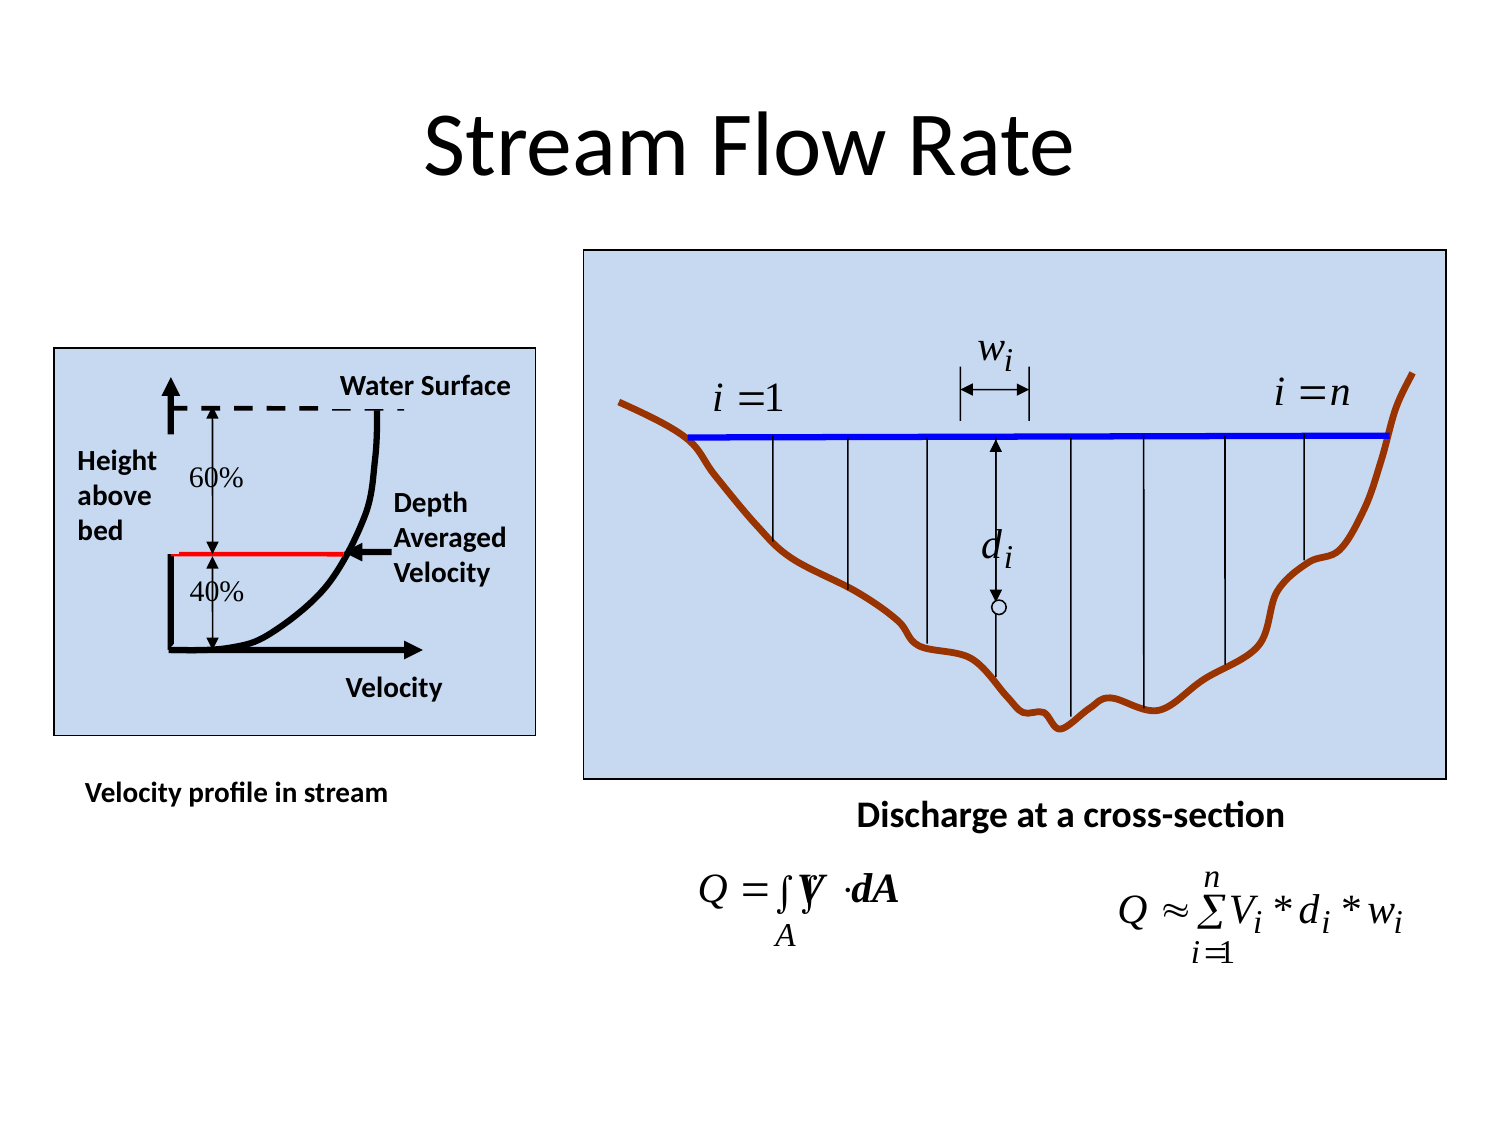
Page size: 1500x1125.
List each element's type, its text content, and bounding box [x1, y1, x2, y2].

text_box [1114, 856, 1414, 970]
title Stream Flow Rate [75, 45, 1425, 233]
text_box Velocity profile in stream [70, 765, 404, 816]
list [694, 858, 904, 951]
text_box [53, 347, 536, 736]
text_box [583, 249, 1447, 780]
text_box Discharge at a cross-section [841, 788, 1301, 843]
